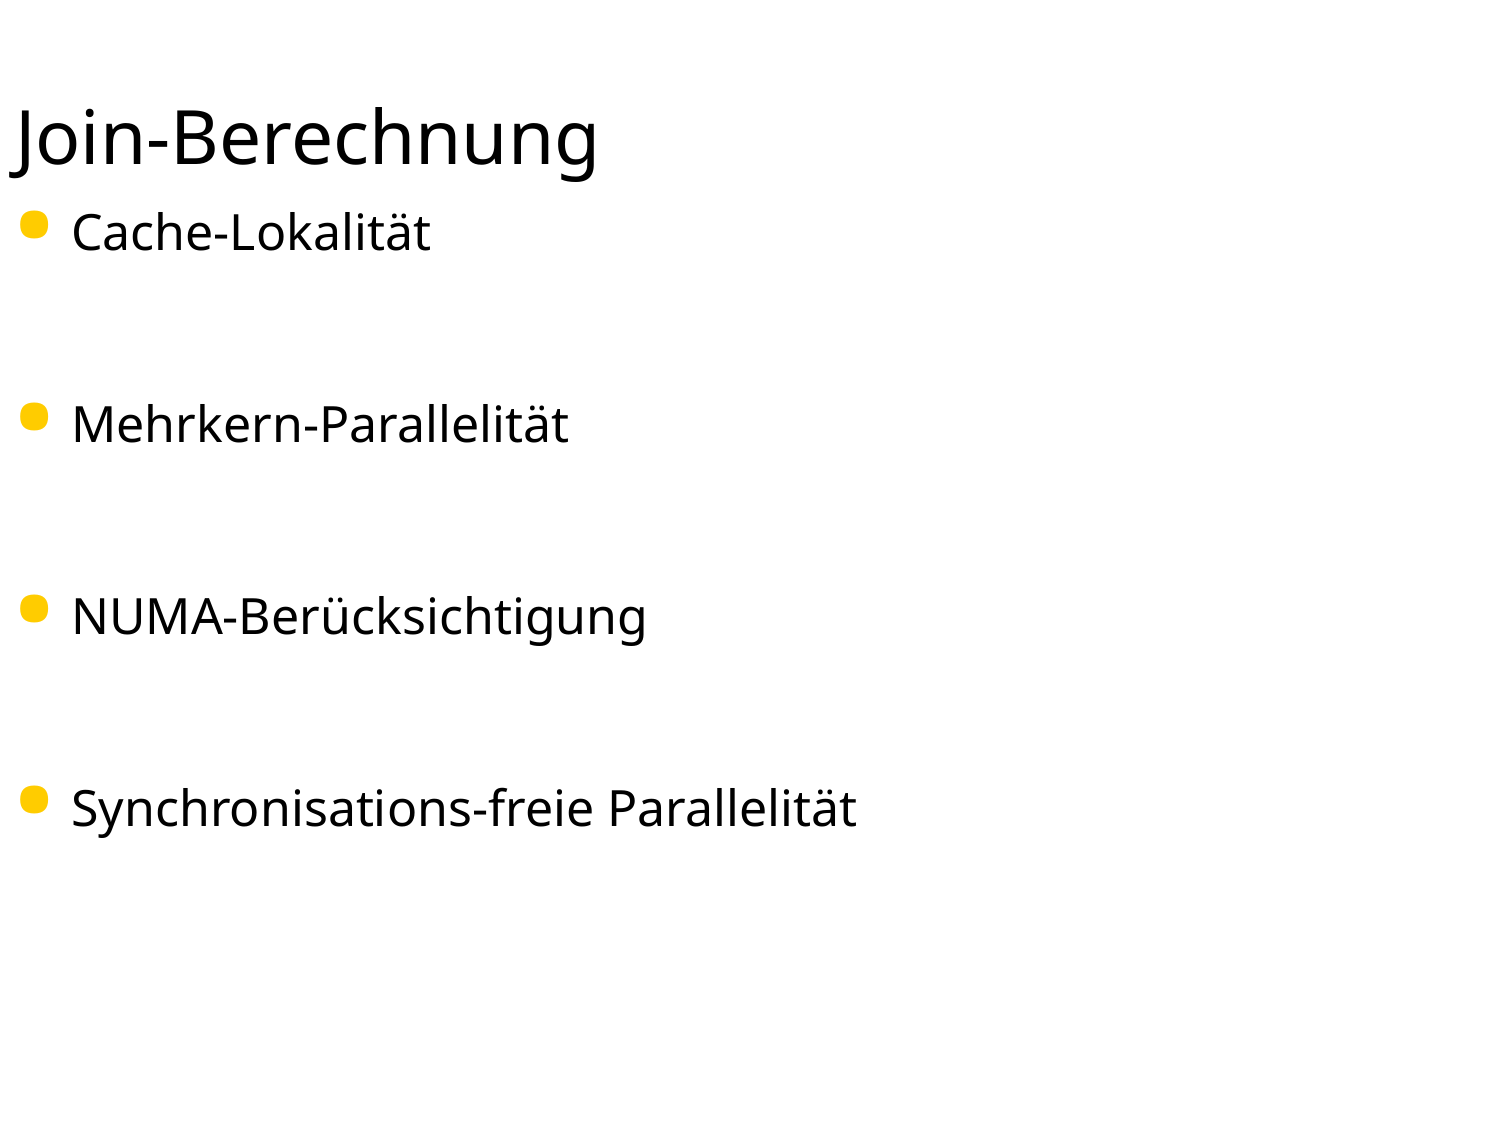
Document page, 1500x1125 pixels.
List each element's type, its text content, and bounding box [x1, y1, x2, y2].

title Join-Berechnung [0, 0, 1500, 188]
list Cache-Lokalität Mehrkern-Parallelität NUMA-Berücksichtigung Synchronisations-freie Parallelität [0, 199, 1500, 1125]
